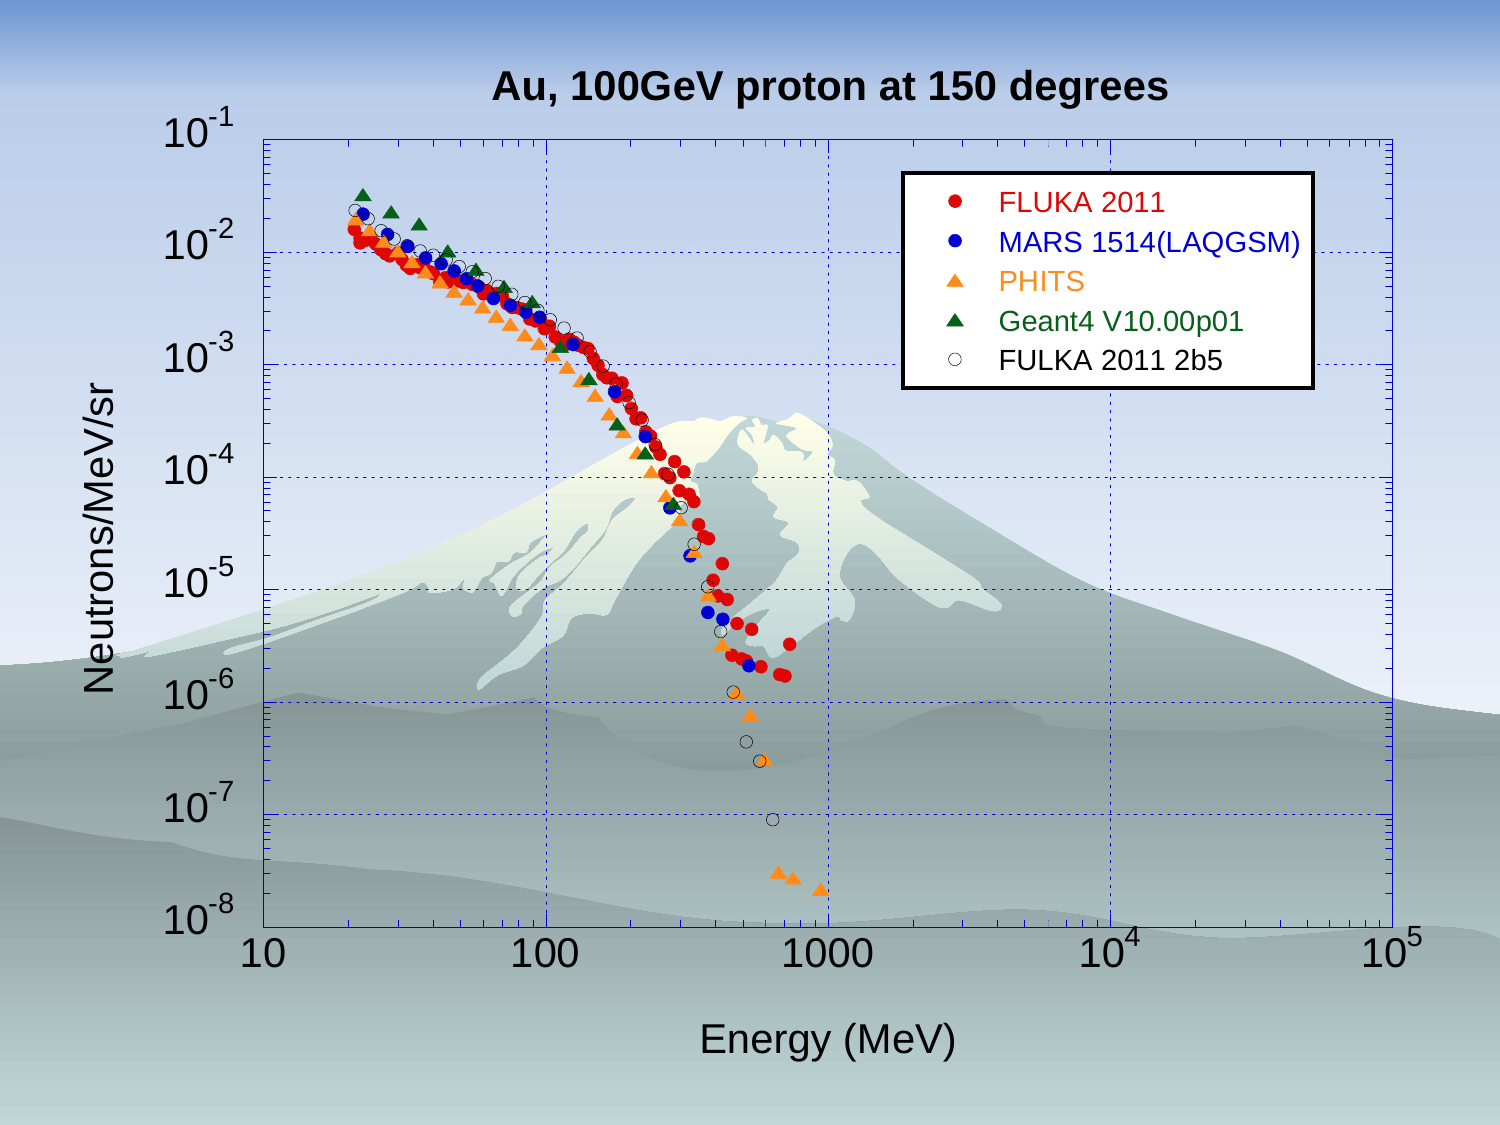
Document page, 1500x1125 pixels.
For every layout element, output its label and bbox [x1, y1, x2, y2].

text_box [65, 51, 1435, 1074]
